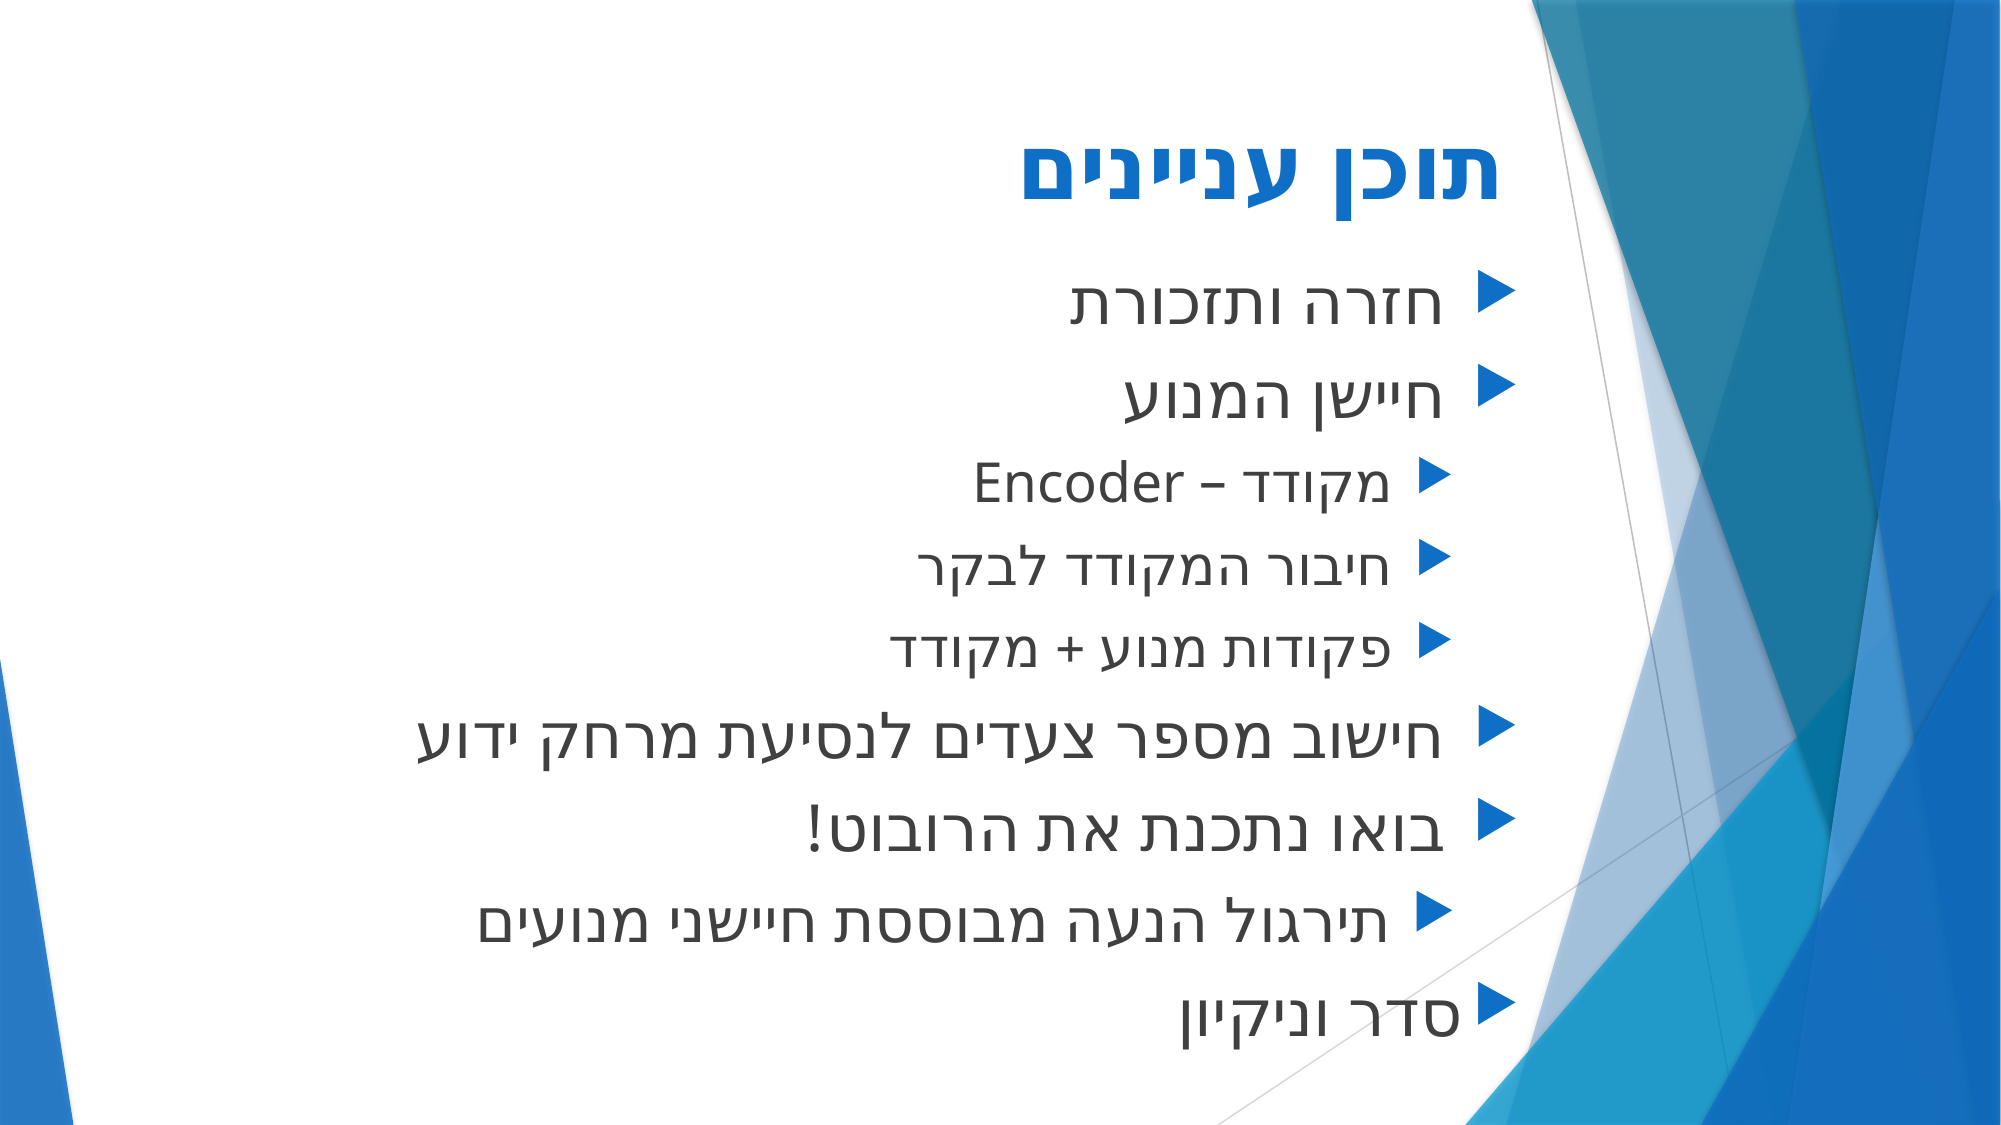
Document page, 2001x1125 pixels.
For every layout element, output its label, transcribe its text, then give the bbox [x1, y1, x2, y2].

list חזרה ותזכורת חיישן המנוע מקודד – Encoder חיבור המקודד לבקר פקודות מנוע + מקודד חישוב מספר צעדים לנסיעת מרחק ידוע בואו נתכנת את הרובוט! תירגול הנעה מבוססת חיישני מנועים סדר וניקיון [135, 251, 1526, 1065]
title תוכן עניינים [111, 99, 1522, 317]
